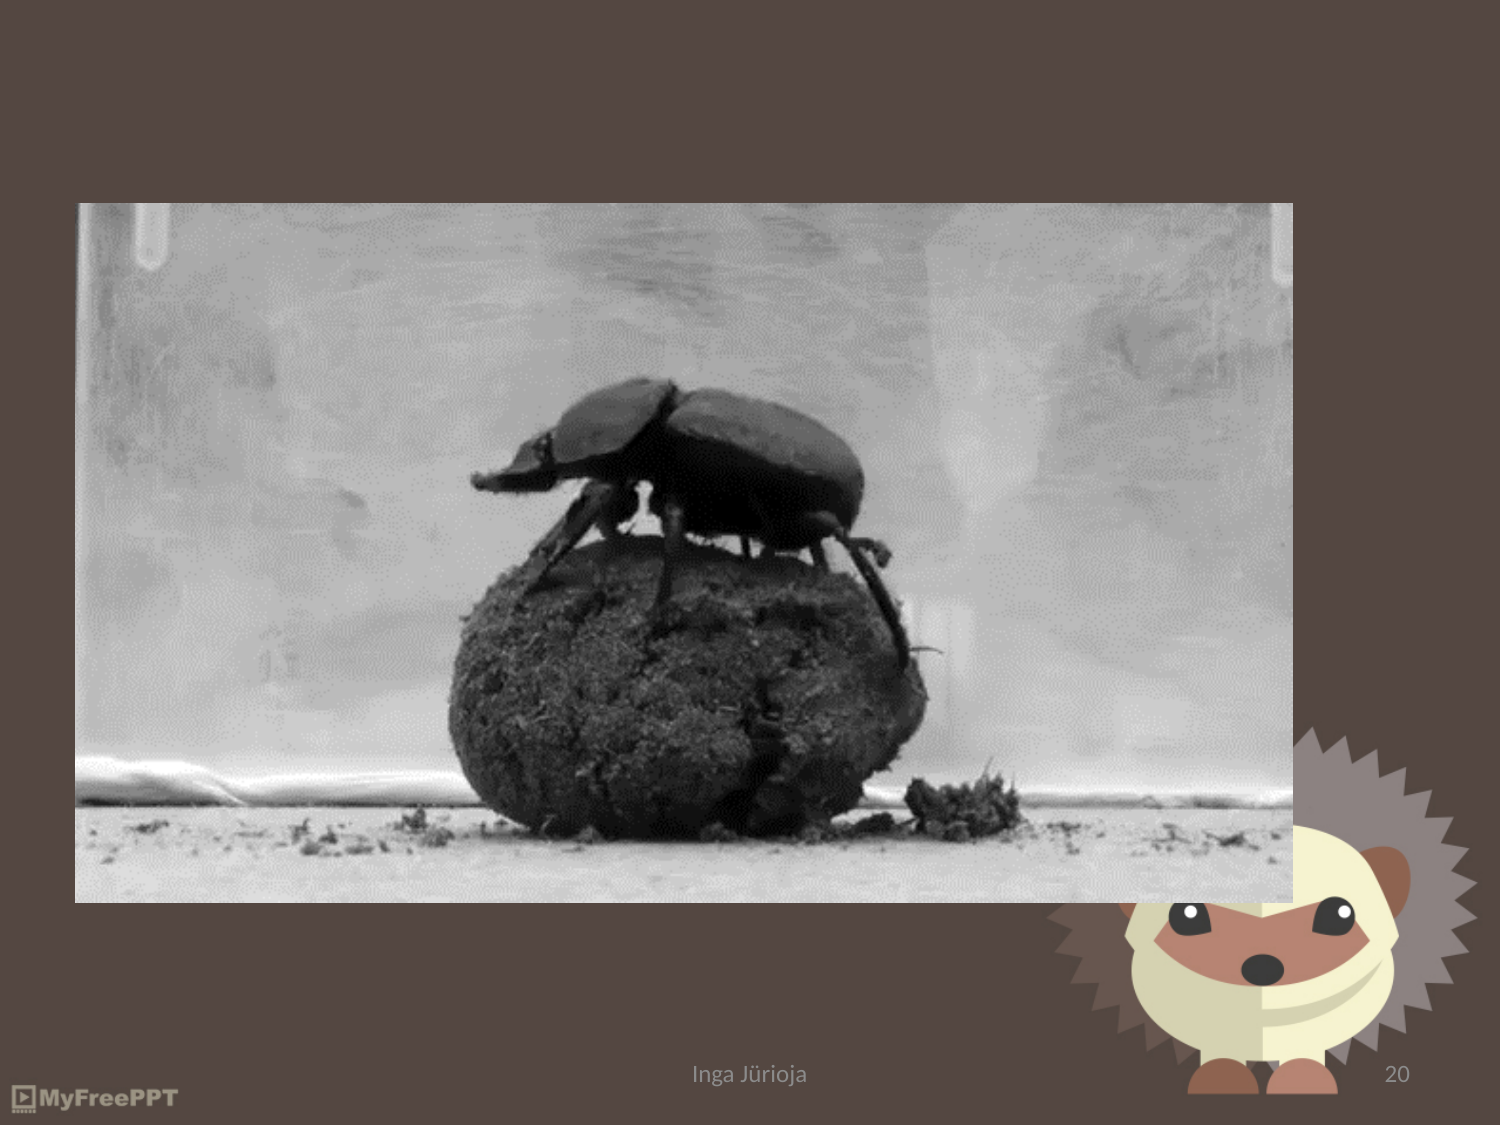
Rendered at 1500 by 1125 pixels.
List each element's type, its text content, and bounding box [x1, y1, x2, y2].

slide_number 20 [1074, 1042, 1425, 1103]
footer Inga Jürioja [512, 1042, 988, 1103]
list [74, 202, 1294, 904]
picture [0, 0, 1500, 1125]
